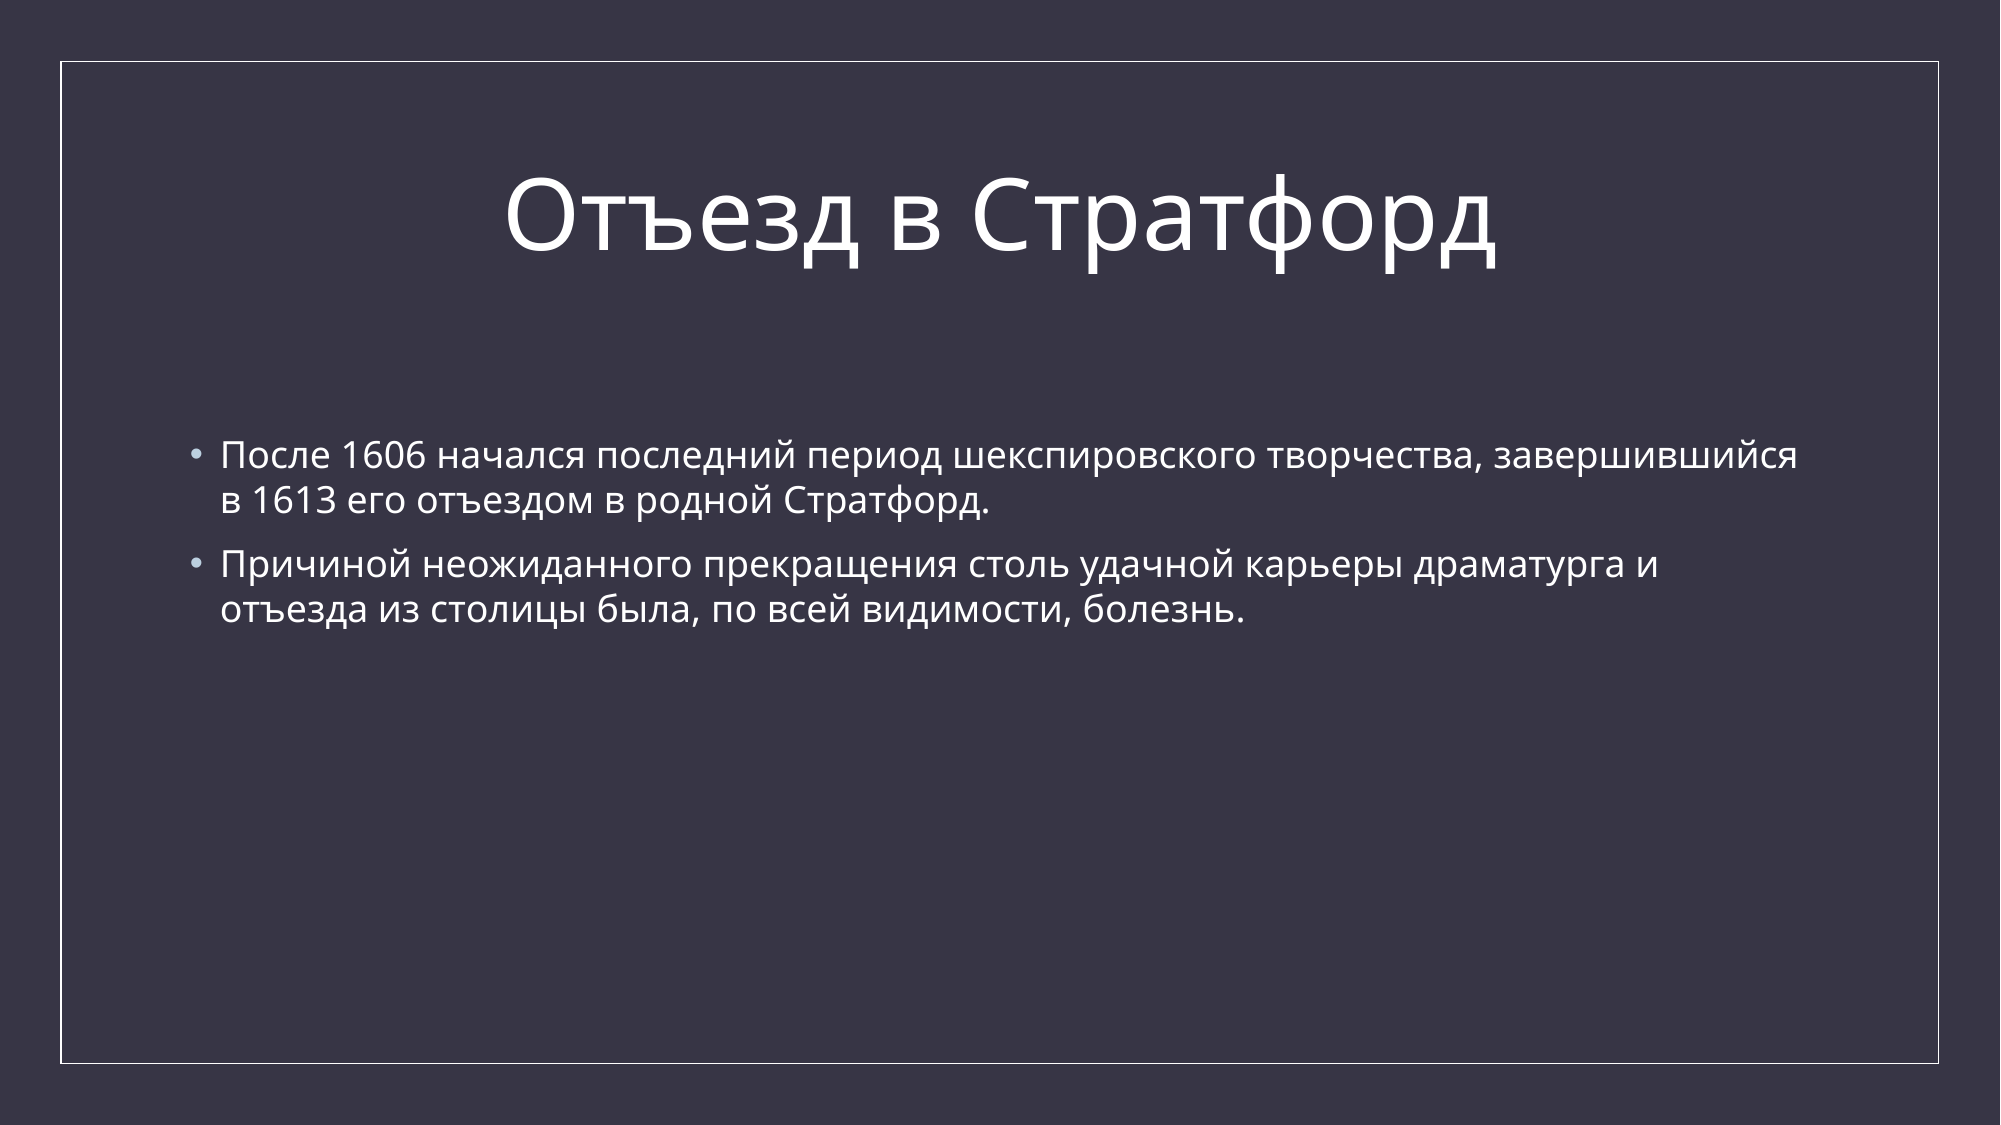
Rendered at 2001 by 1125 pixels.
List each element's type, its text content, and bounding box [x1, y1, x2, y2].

title Отъезд в Стратфорд [174, 105, 1825, 331]
list После 1606 начался последний период шекспировского творчества, завершившийся в 1613 его отъездом в родной Стратфорд. Причиной неожиданного прекращения столь удачной карьеры драматурга и отъезда из столицы была, по всей видимости, болезнь. [174, 423, 1825, 990]
